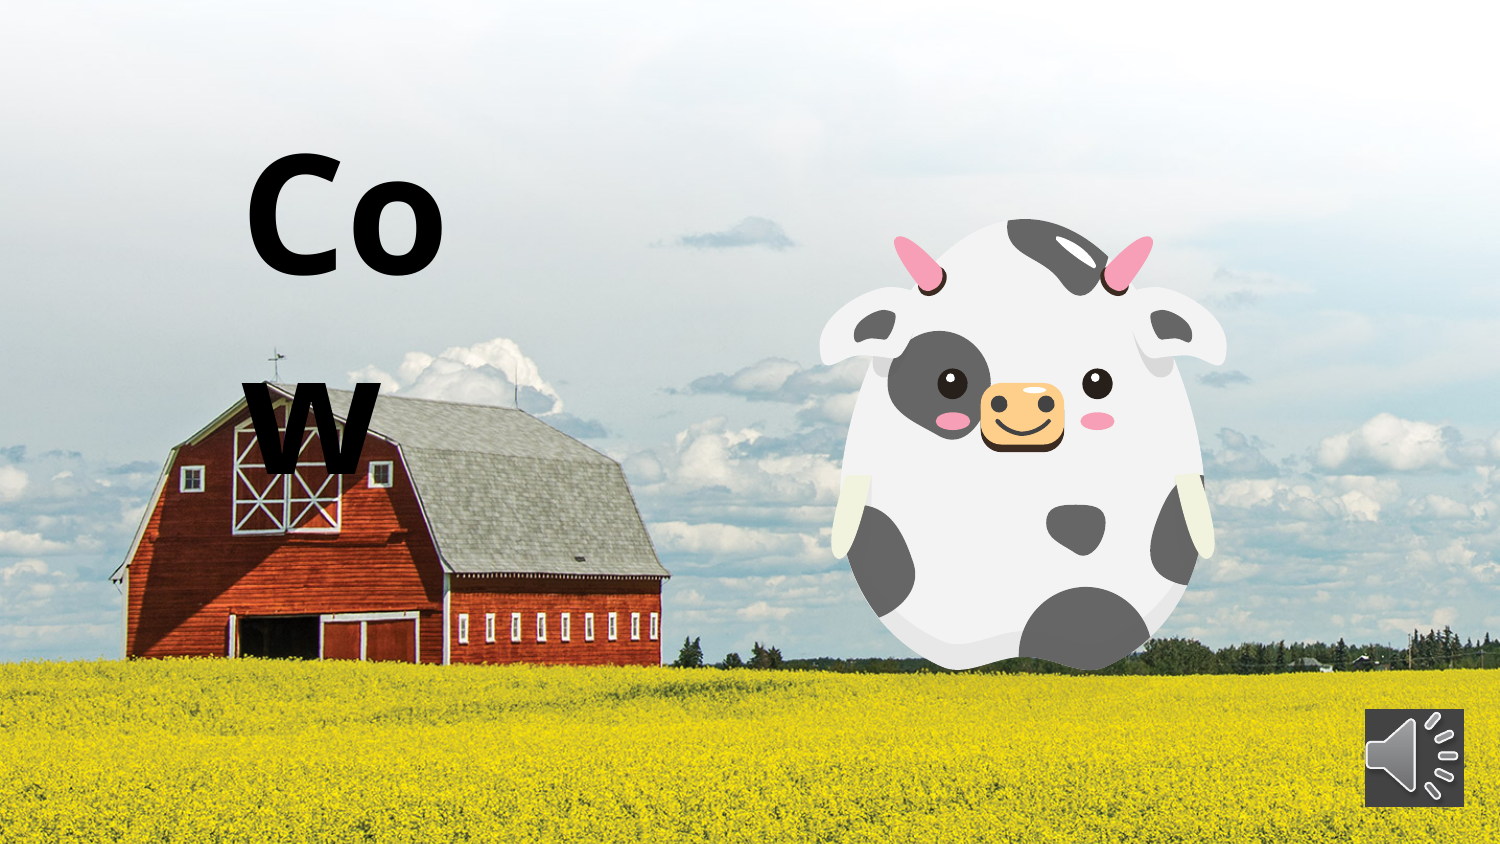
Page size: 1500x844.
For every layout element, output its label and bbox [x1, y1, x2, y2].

picture [0, 0, 1500, 844]
text_box [817, 218, 1229, 702]
